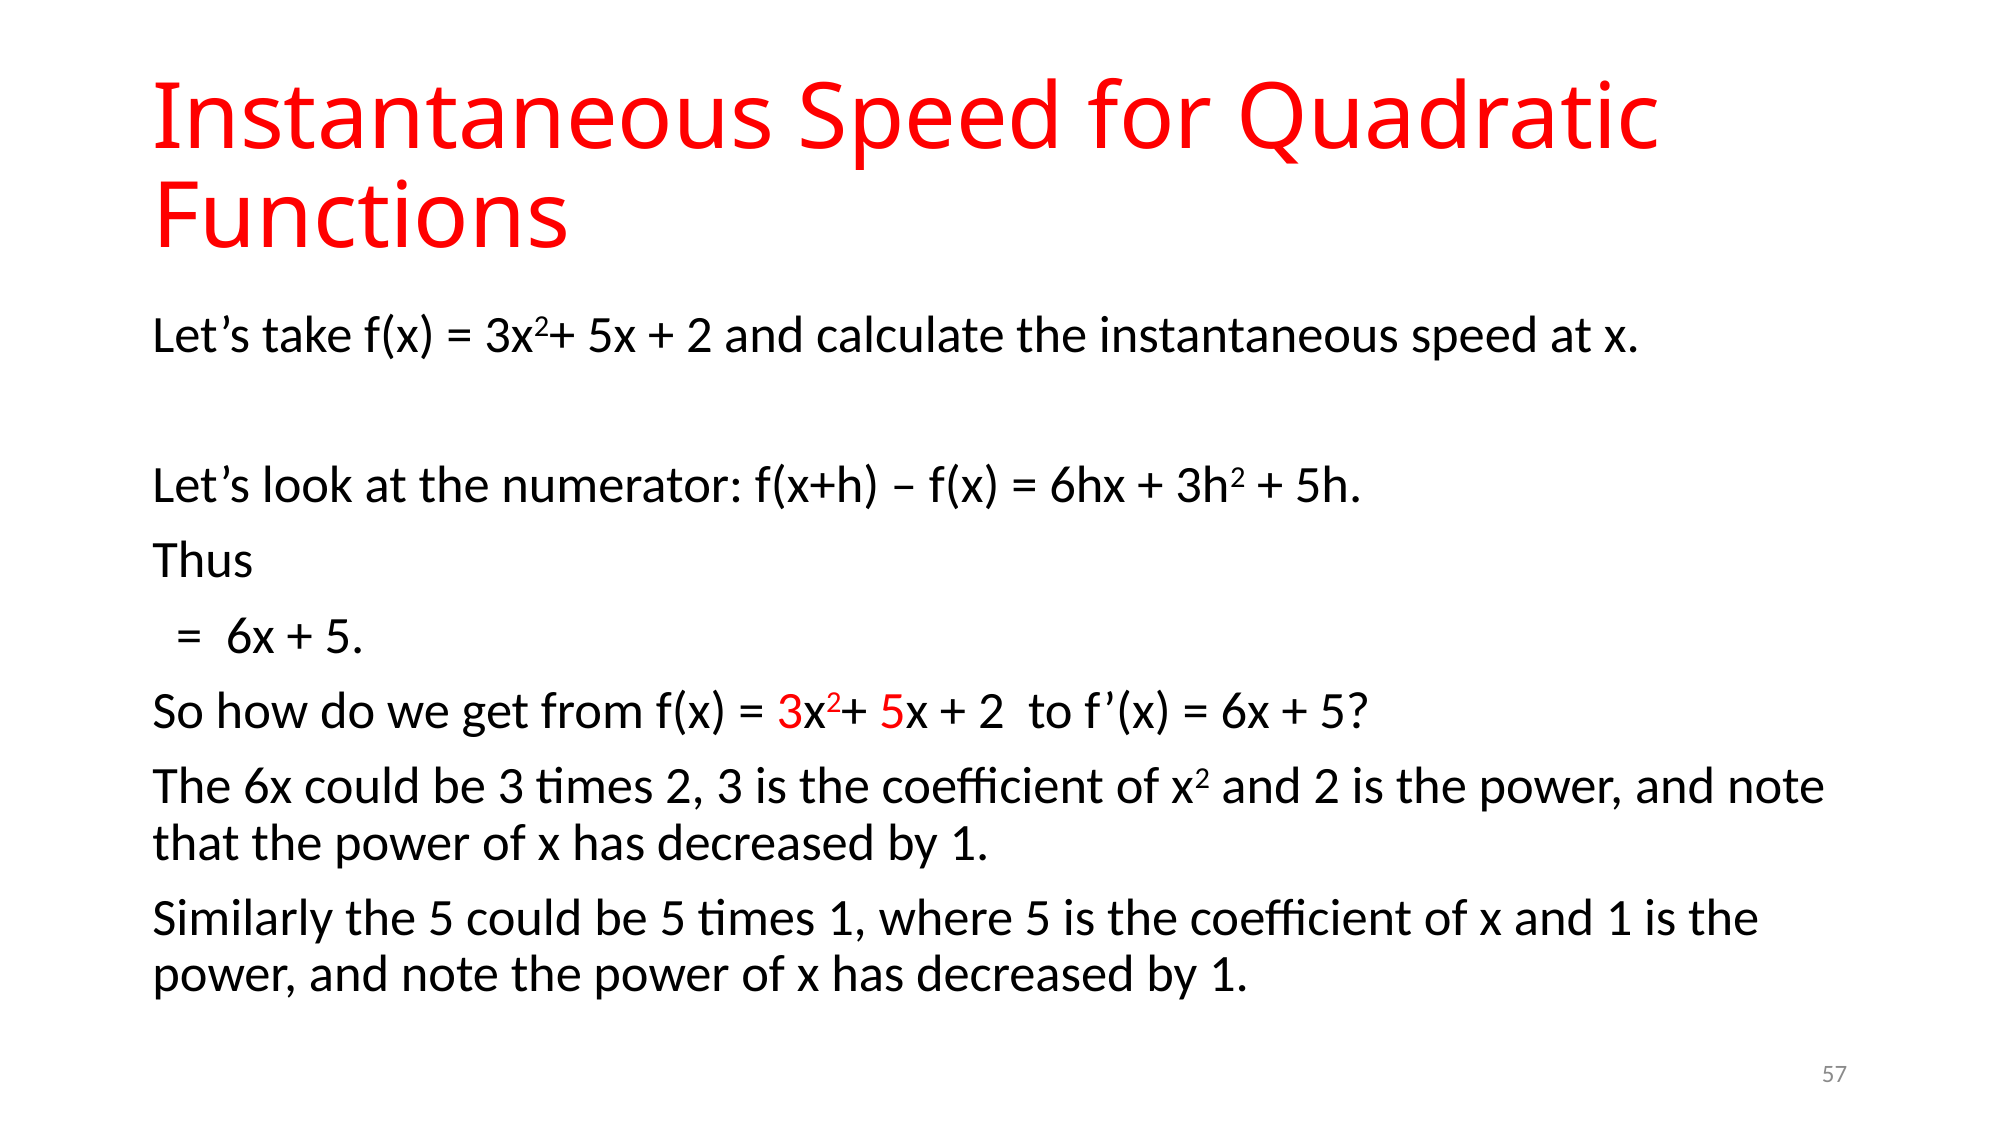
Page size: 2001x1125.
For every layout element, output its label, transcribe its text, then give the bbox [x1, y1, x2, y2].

title Instantaneous Speed for Quadratic Functions [137, 59, 1863, 278]
slide_number 57 [1412, 1042, 1863, 1103]
